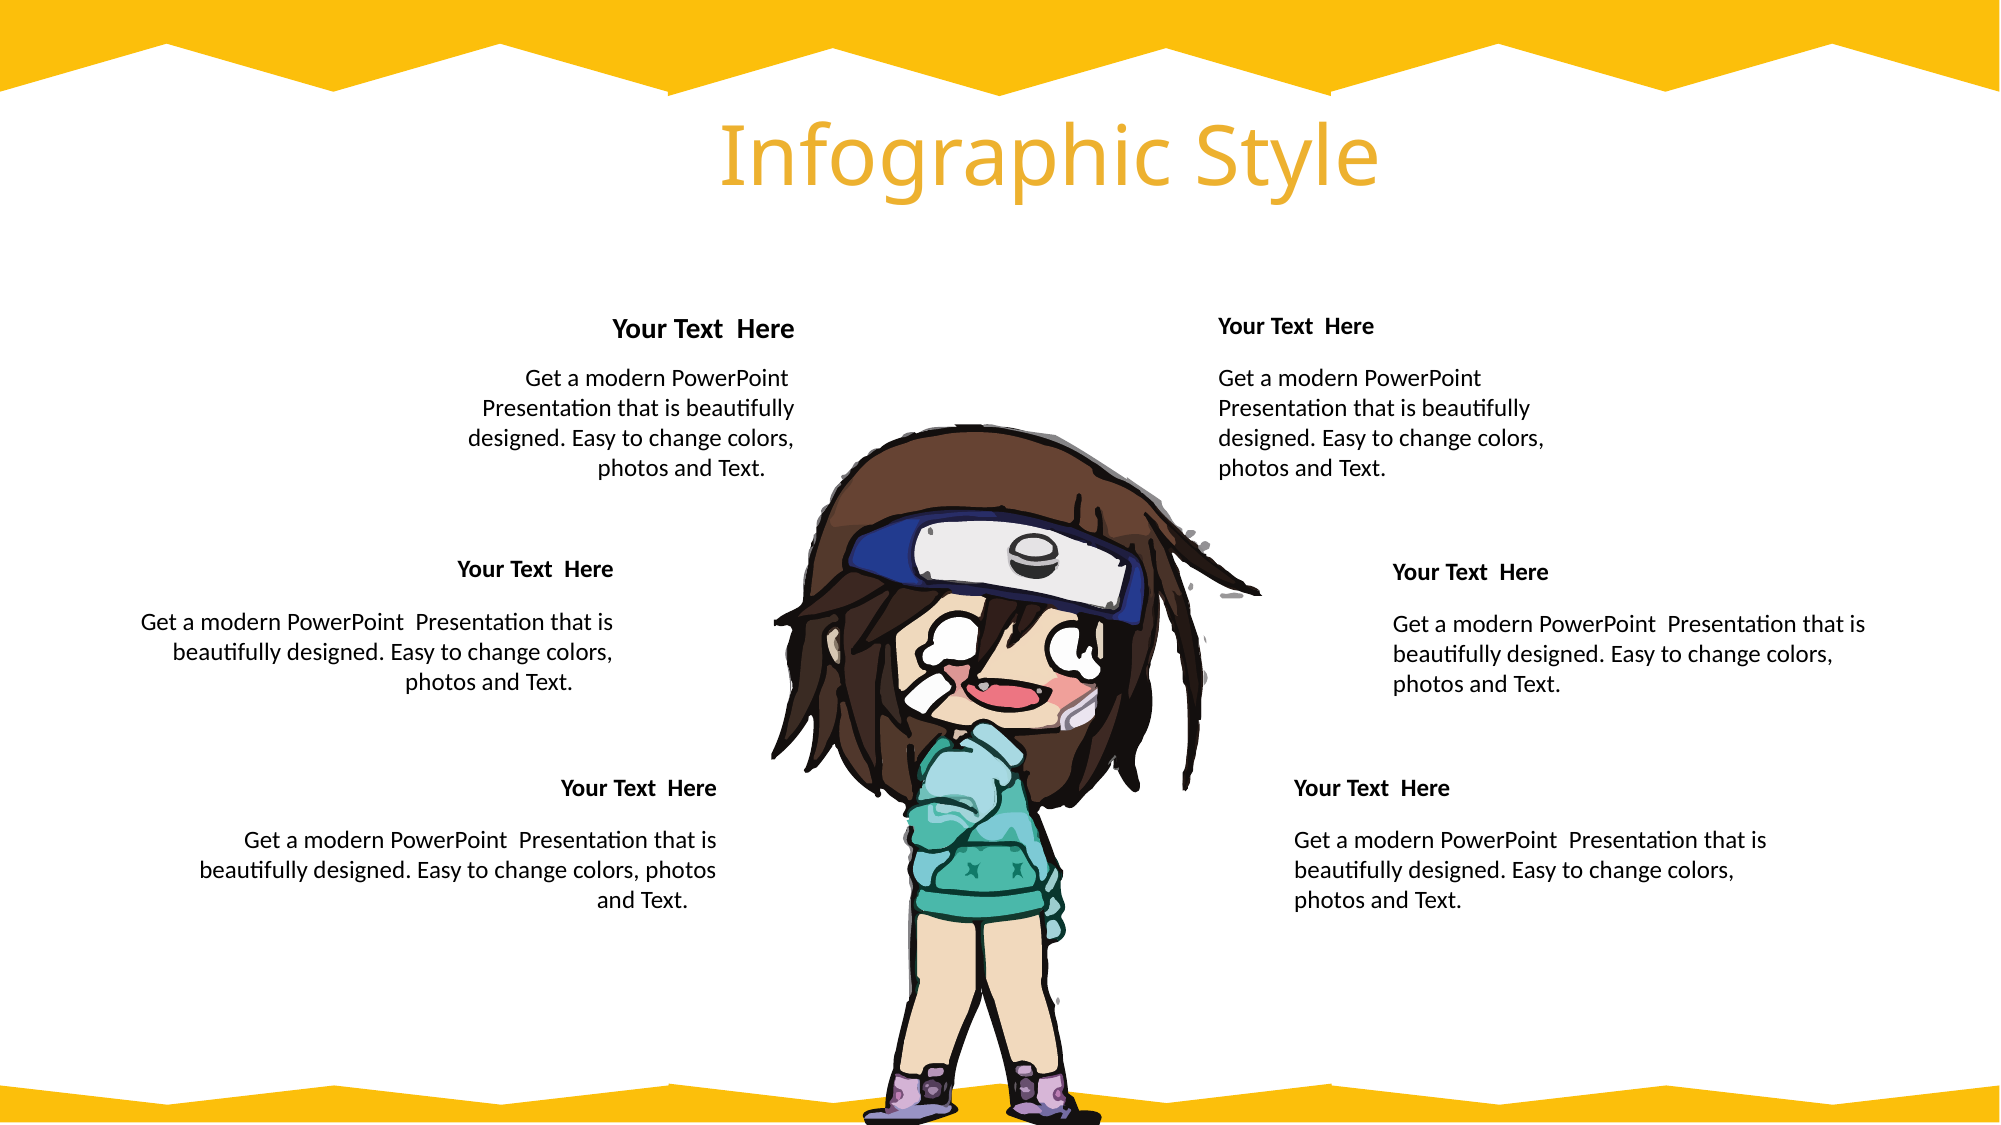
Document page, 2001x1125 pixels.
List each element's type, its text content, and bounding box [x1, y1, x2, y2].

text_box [82, 545, 629, 704]
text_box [380, 301, 810, 491]
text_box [1378, 547, 1925, 707]
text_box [144, 763, 733, 923]
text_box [1279, 763, 1826, 923]
picture [771, 421, 1265, 1125]
list Infographic Style [101, 105, 2000, 225]
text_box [1203, 301, 1633, 491]
